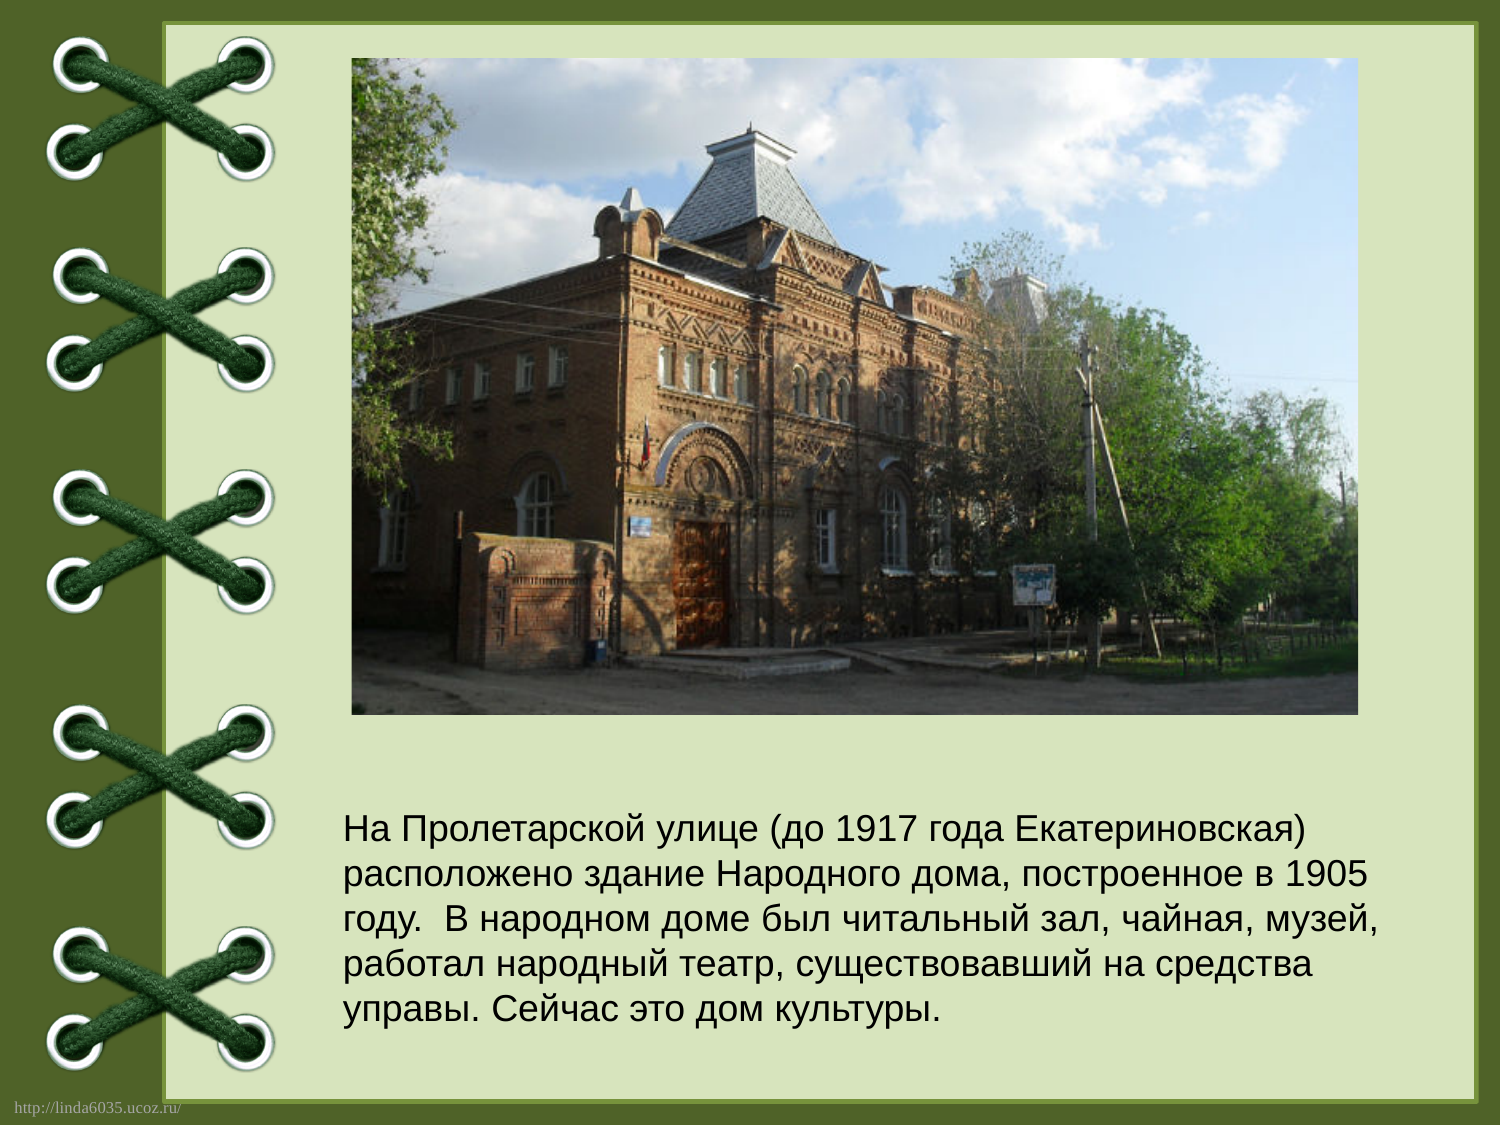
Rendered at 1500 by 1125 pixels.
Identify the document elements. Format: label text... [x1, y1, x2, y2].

picture [35, 456, 286, 631]
picture [35, 234, 286, 409]
picture [35, 913, 286, 1088]
picture [351, 58, 1359, 716]
picture [35, 691, 286, 866]
text_box На Пролетарской улице (до 1917 года Екатериновская) расположено здание Народного дома, построенное в 1905 году. В народном доме был читальный зал, чайная, музей, работал народный театр, существовавший на средства управы. Сейчас это дом культуры. [328, 796, 1442, 1037]
picture [35, 23, 286, 198]
